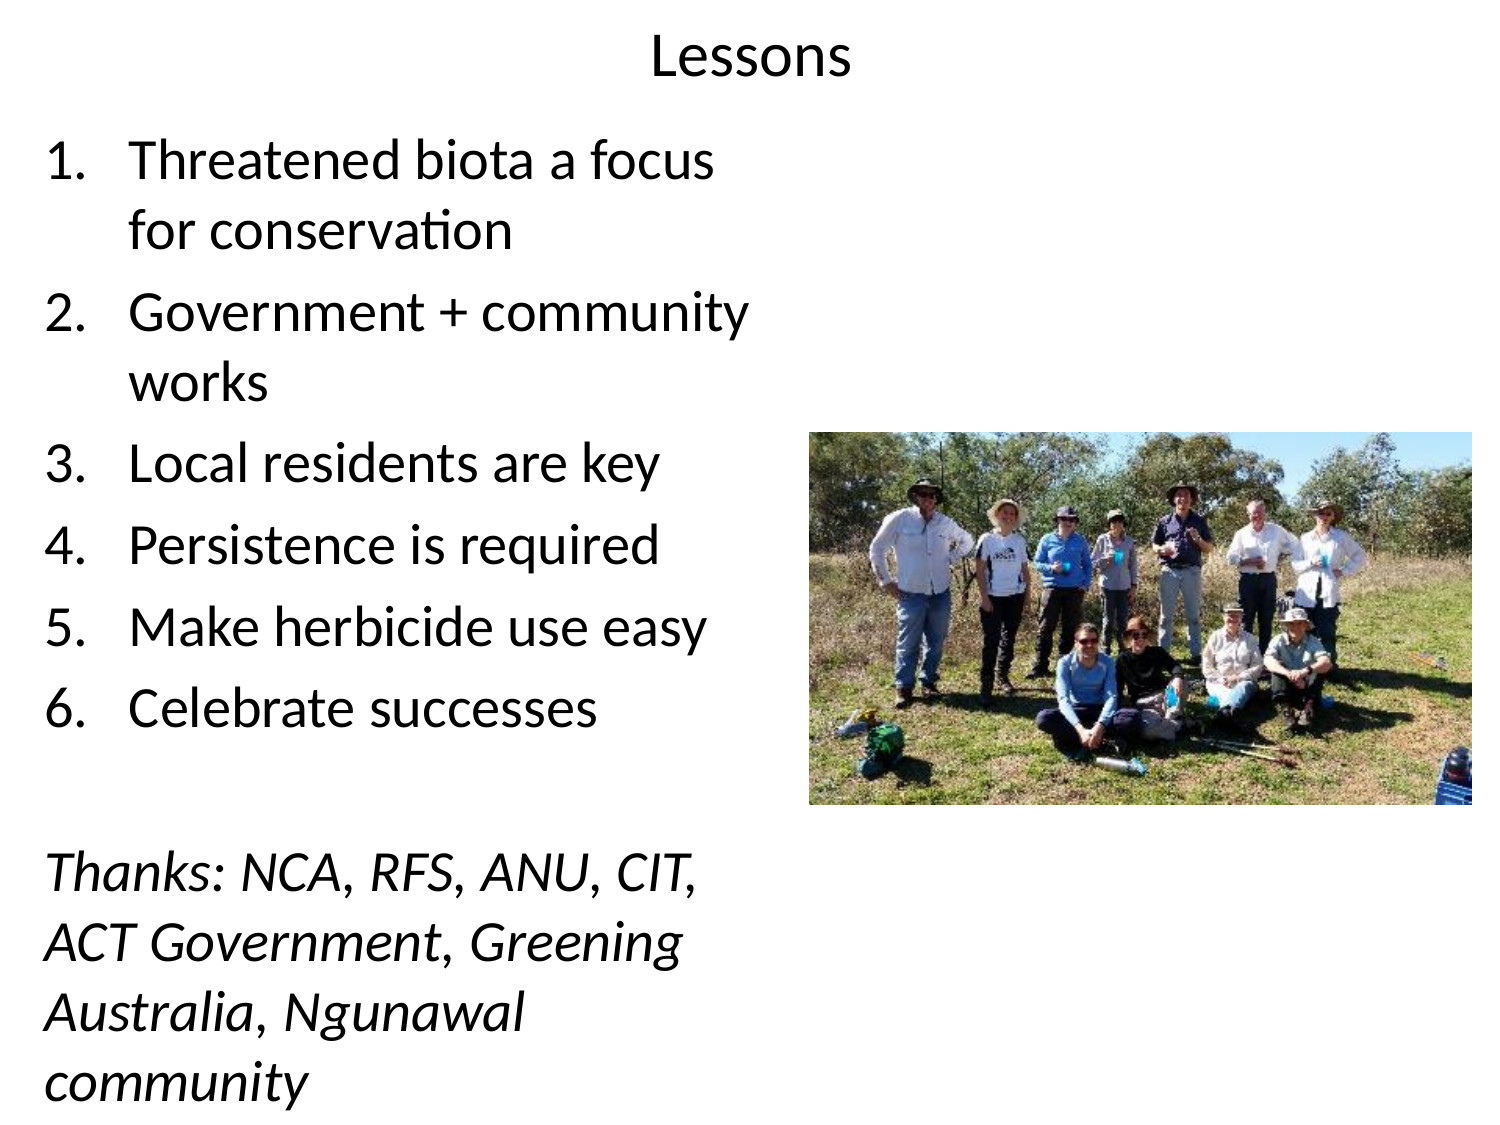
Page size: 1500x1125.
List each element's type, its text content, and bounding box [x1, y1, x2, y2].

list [808, 432, 1472, 806]
list Threatened biota a focus for conservation Government + community works Local residents are key Persistence is required Make herbicide use easy Celebrate successes Thanks: NCA, RFS, ANU, CIT, ACT Government, Greening Australia, Ngunawal community [29, 113, 809, 1005]
title Lessons [76, 4, 1427, 97]
